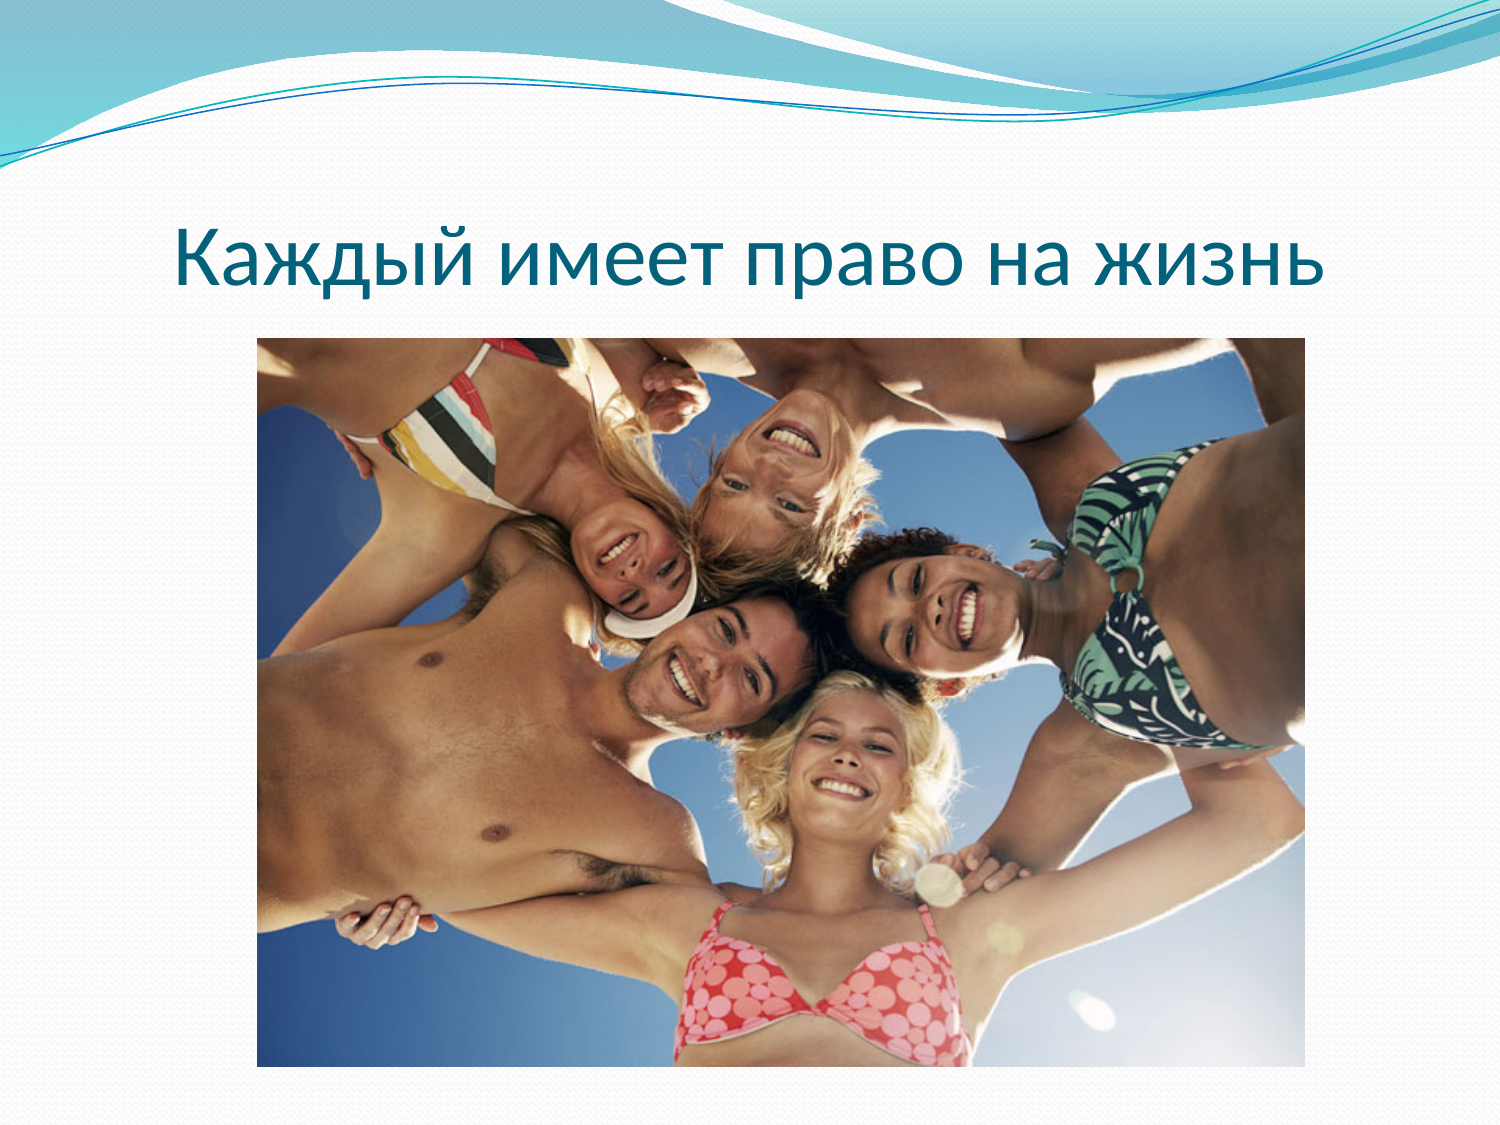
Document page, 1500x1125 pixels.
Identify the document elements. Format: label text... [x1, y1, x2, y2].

title Каждый имеет право на жизнь [75, 115, 1425, 303]
picture [257, 338, 1305, 1067]
